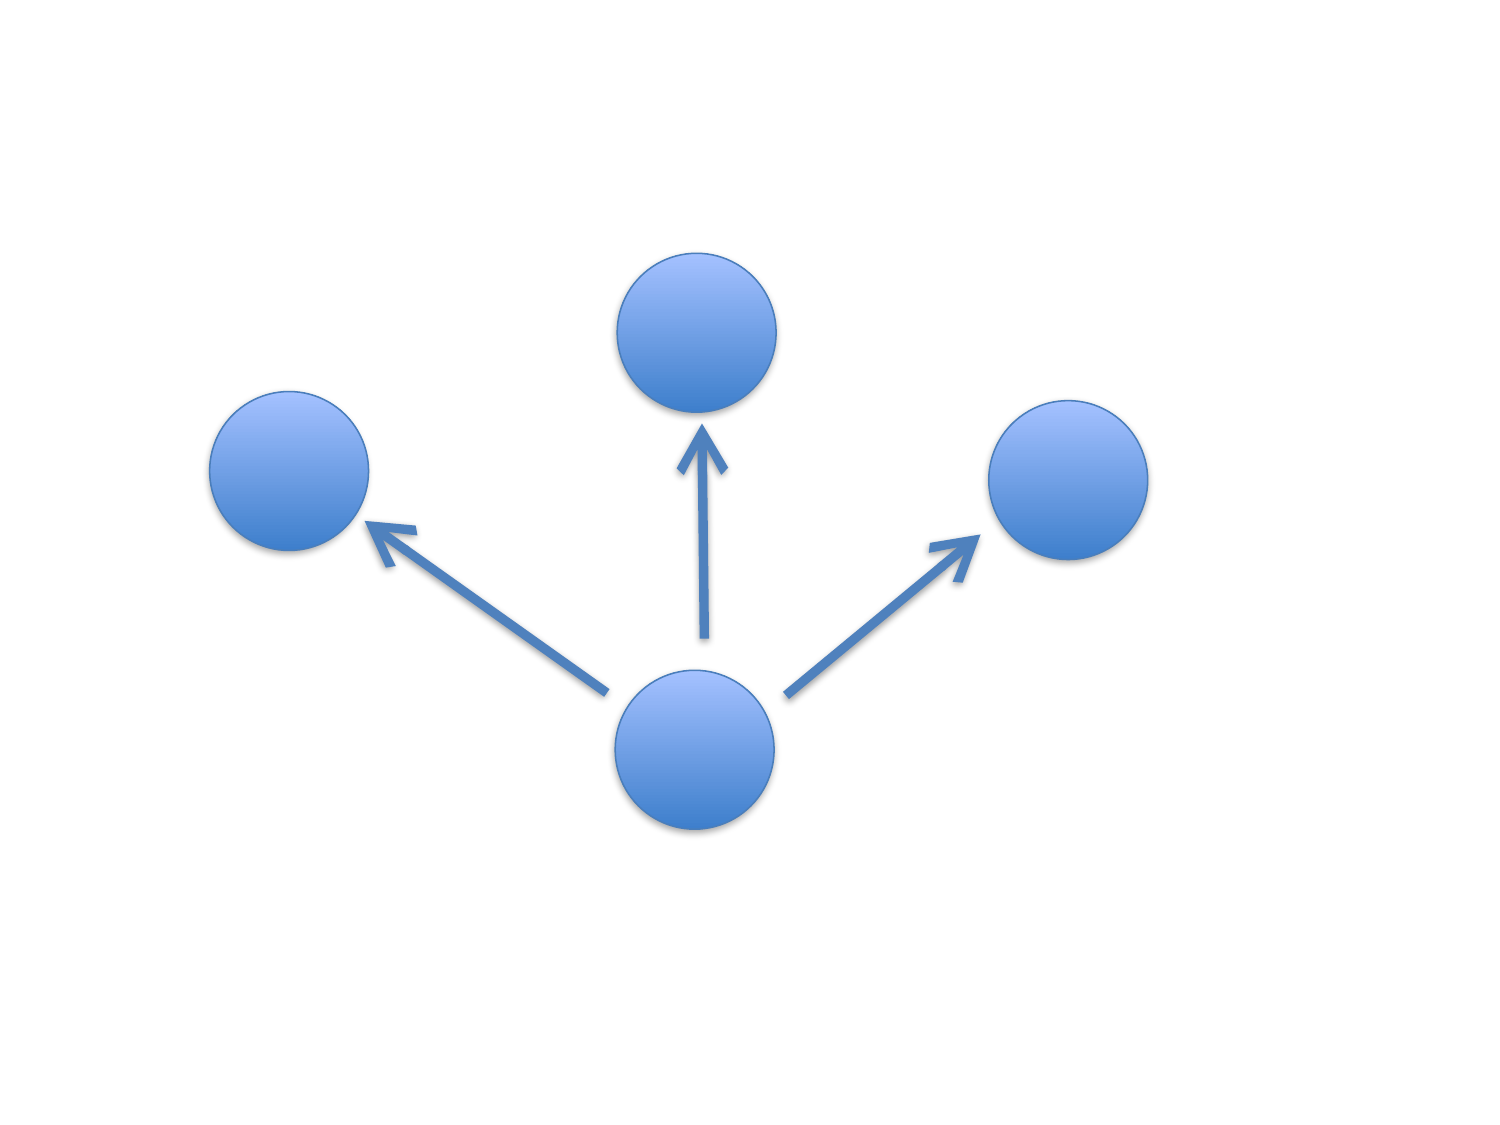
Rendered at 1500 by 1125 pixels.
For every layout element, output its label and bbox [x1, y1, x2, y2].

text_box [364, 520, 608, 694]
text_box [616, 252, 777, 413]
text_box [595, 529, 812, 533]
text_box [208, 390, 370, 552]
text_box [987, 399, 1149, 561]
text_box [614, 669, 775, 830]
text_box [785, 534, 981, 696]
